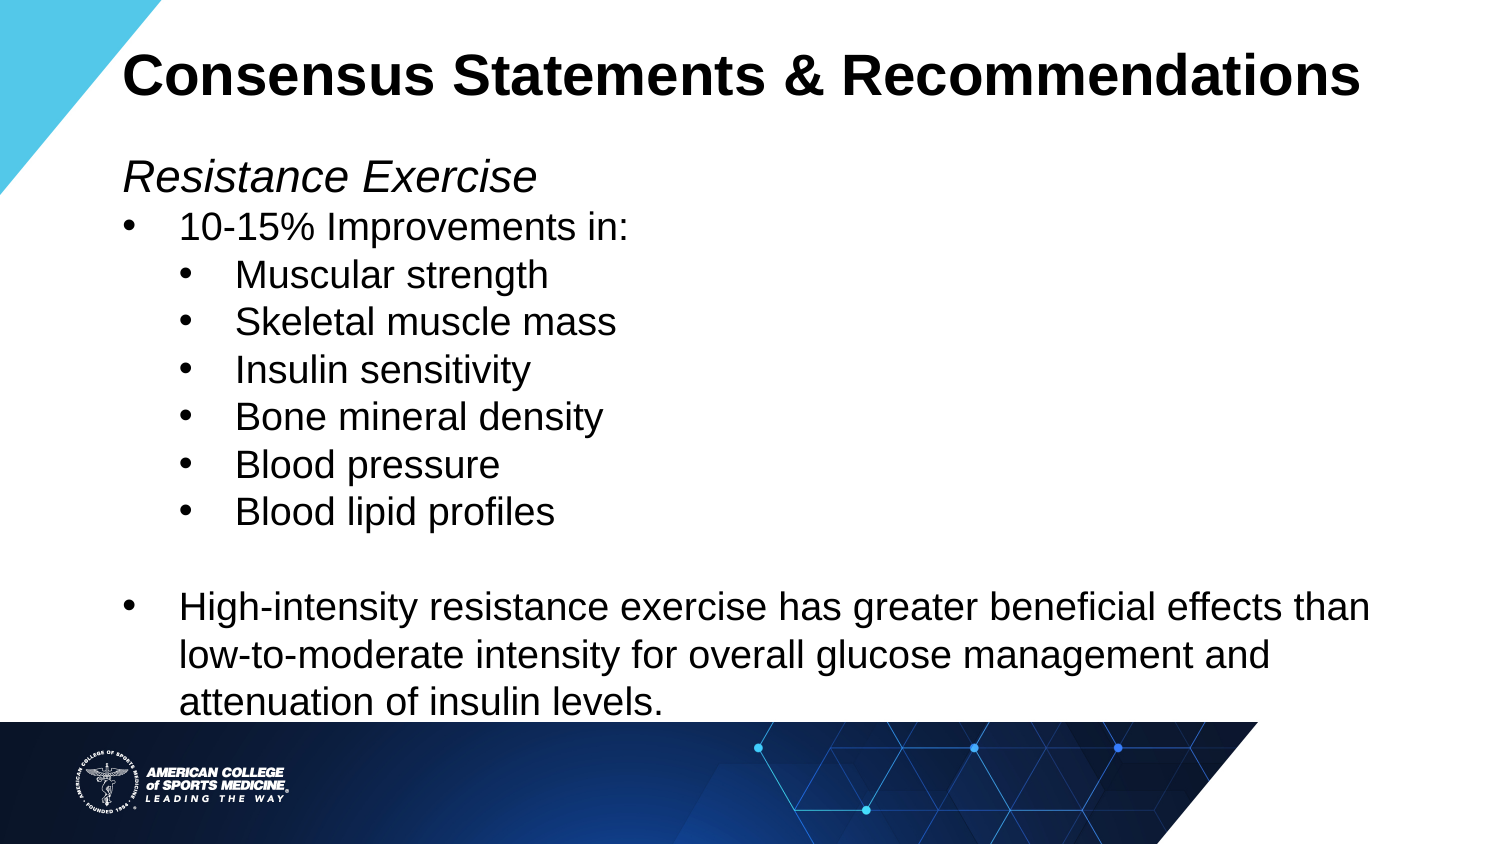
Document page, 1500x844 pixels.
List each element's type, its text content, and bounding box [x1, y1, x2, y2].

picture [0, 0, 1500, 844]
text_box Consensus Statements & Recommendations Resistance Exercise 10-15% Improvements in: Muscular strength Skeletal muscle mass Insulin sensitivity Bone mineral density Blood pressure Blood lipid profiles High-intensity resistance exercise has greater beneficial effects than low-to-moderate intensity for overall glucose management and attenuation of insulin levels. [107, 29, 1405, 731]
